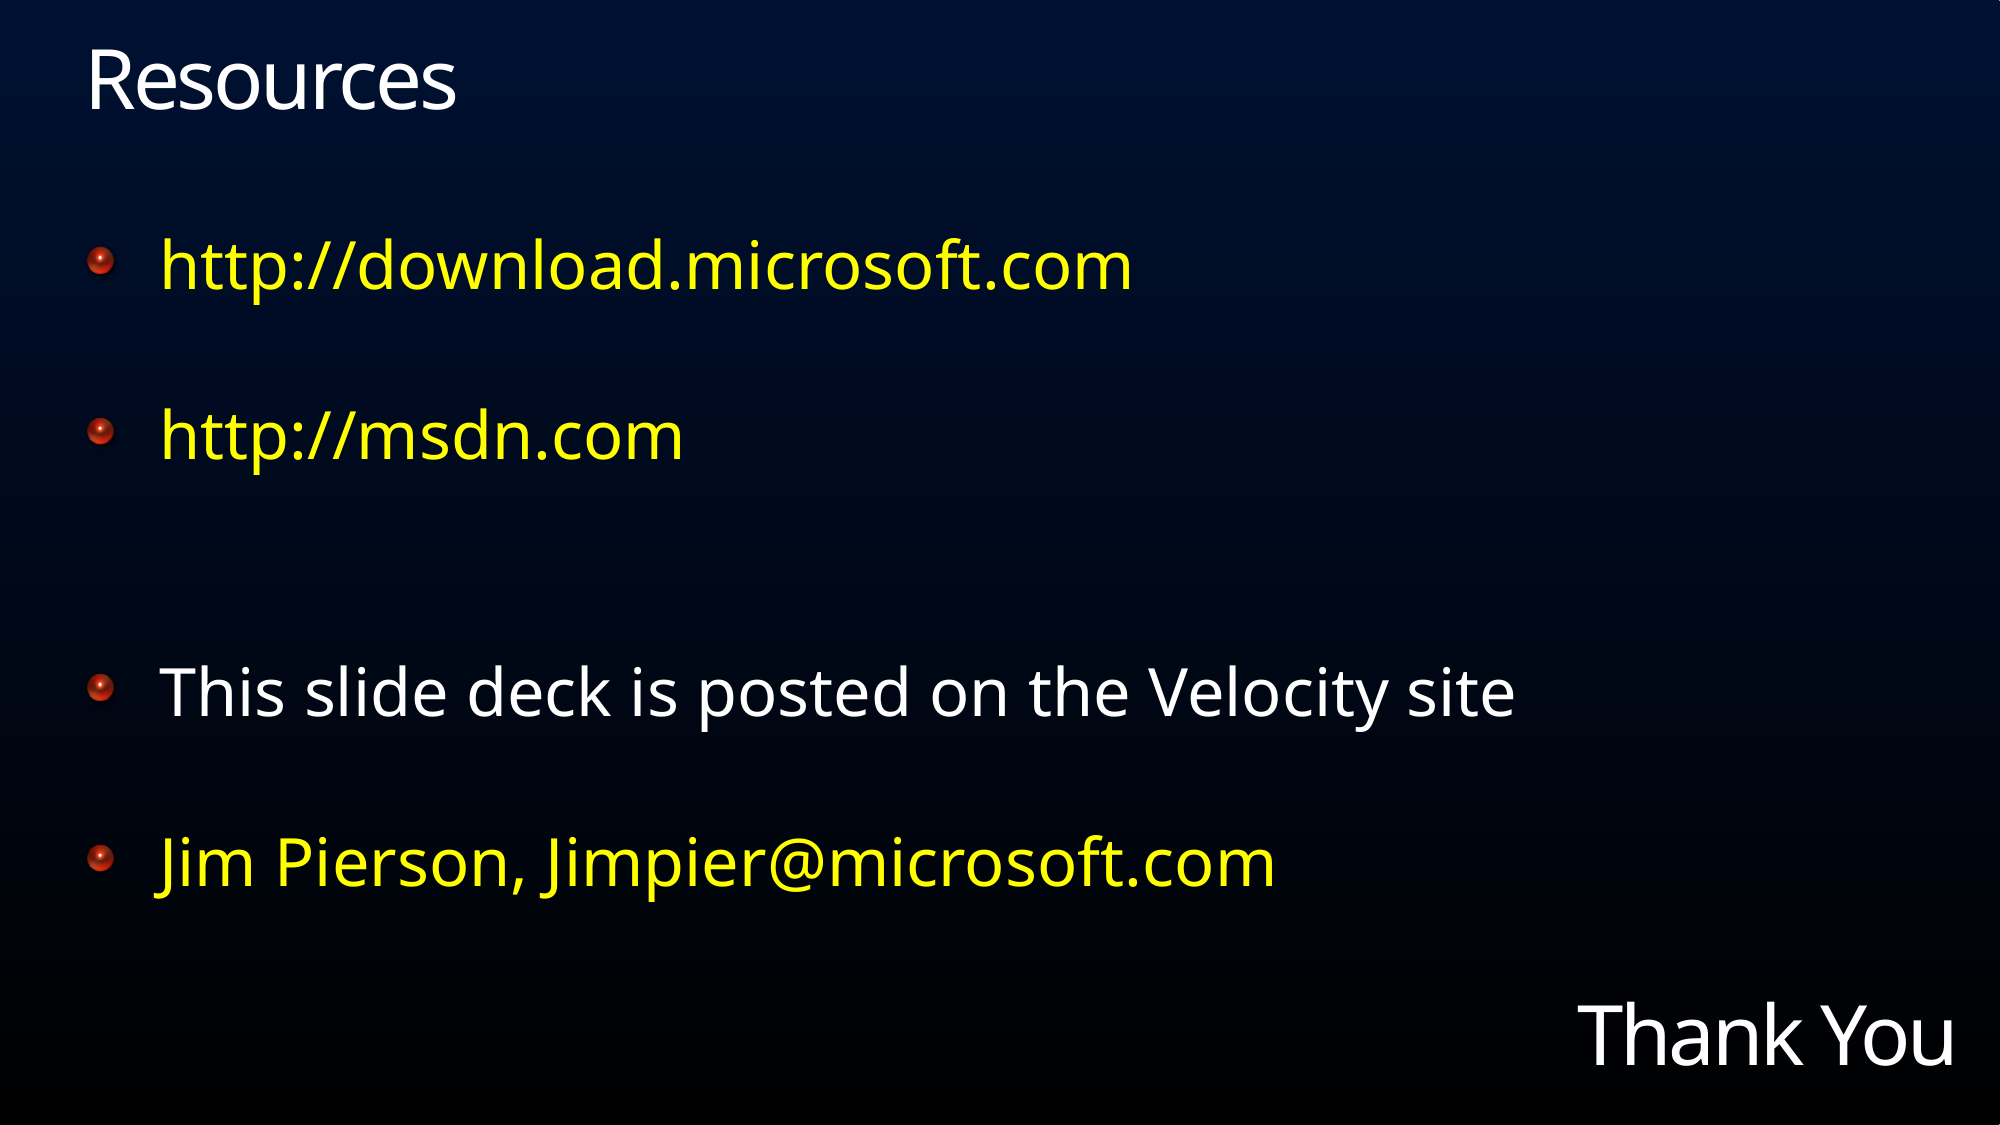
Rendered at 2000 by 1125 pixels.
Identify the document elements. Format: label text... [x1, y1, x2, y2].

picture [83, 415, 121, 453]
title Resources [84, 37, 1917, 129]
text_box Thank You [127, 993, 1959, 1084]
picture [83, 671, 121, 710]
list http://download.microsoft.com http://msdn.com This slide deck is posted on the Velocity site Jim Pierson, Jimpier@microsoft.com [83, 231, 1917, 1068]
picture [83, 244, 121, 283]
picture [83, 842, 121, 880]
